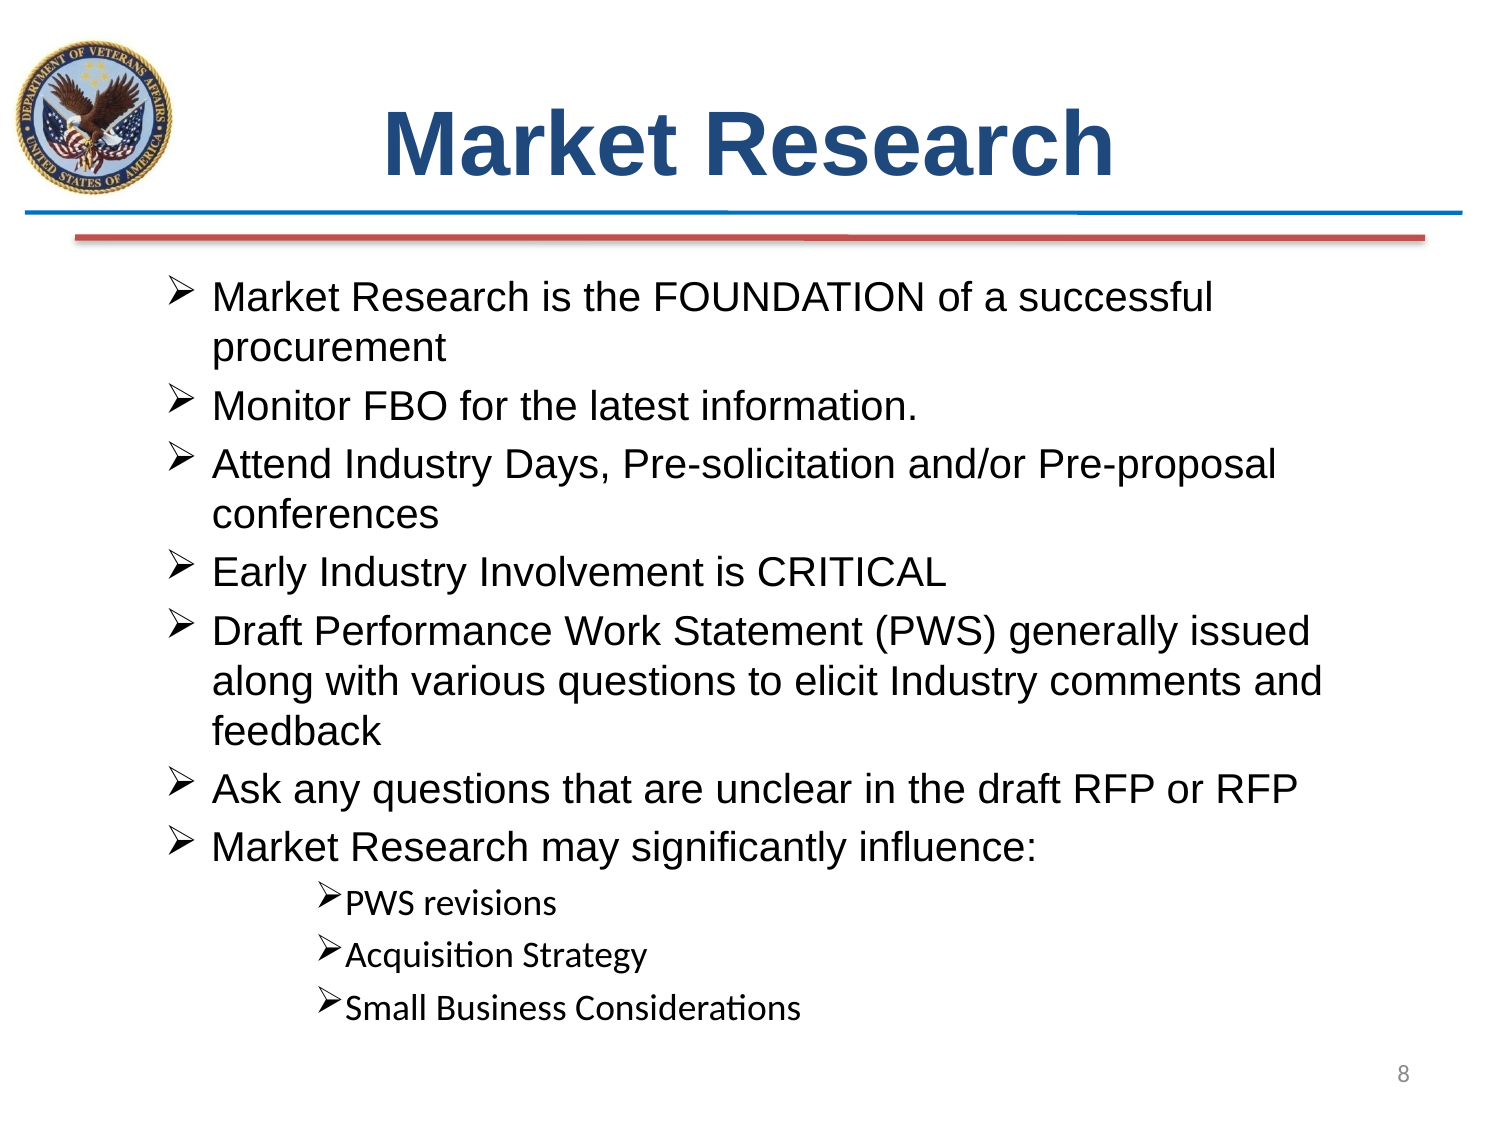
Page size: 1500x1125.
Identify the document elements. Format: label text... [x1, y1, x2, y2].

title Market Research [74, 44, 1426, 233]
list Market Research is the FOUNDATION of a successful procurement Monitor FBO for the latest information. Attend Industry Days, Pre-solicitation and/or Pre-proposal conferences Early Industry Involvement is CRITICAL Draft Performance Work Statement (PWS) generally issued along with various questions to elicit Industry comments and feedback Ask any questions that are unclear in the draft RFP or RFP Market Research may significantly influence: PWS revisions Acquisition Strategy Small Business Considerations [74, 262, 1426, 1099]
picture [12, 37, 175, 200]
slide_number 8 [1074, 1042, 1425, 1103]
